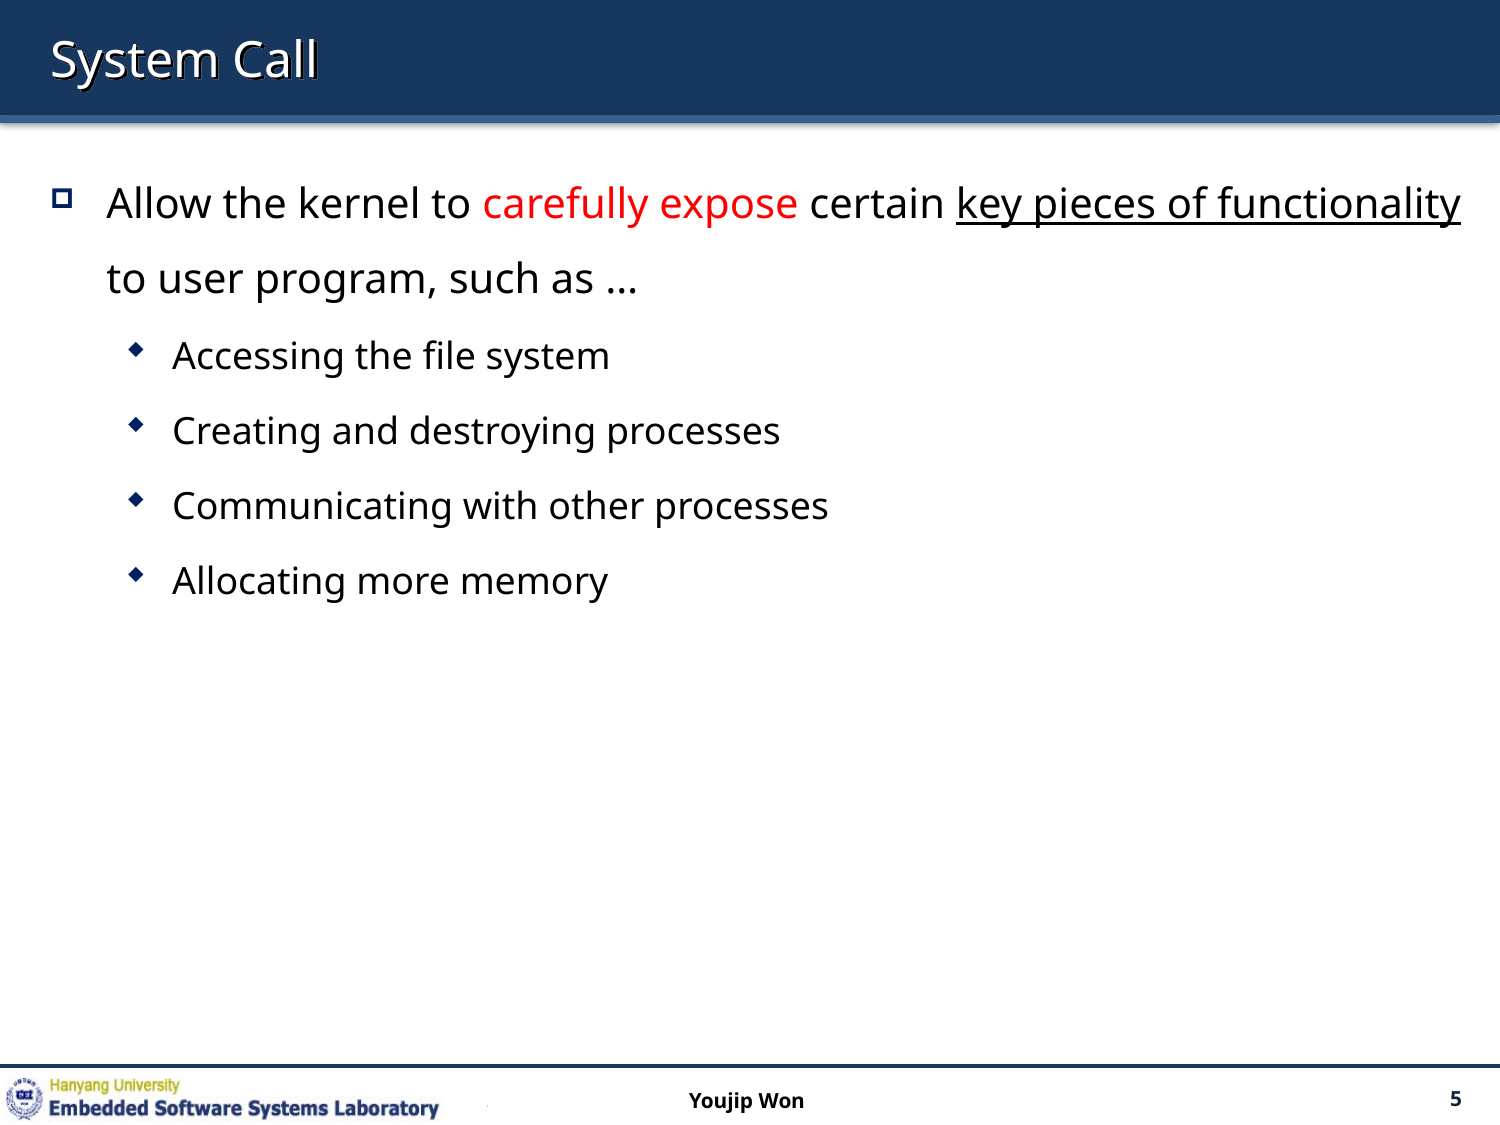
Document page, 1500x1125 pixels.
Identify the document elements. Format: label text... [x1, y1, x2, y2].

picture [6, 1078, 488, 1122]
title System Call [34, 8, 1477, 106]
footer Youjip Won [497, 1079, 997, 1117]
slide_number 5 [1306, 1081, 1483, 1118]
list Allow the kernel to carefully expose certain key pieces of functionality to user program, such as … Accessing the file system Creating and destroying processes Communicating with other processes Allocating more memory [34, 144, 1477, 1048]
